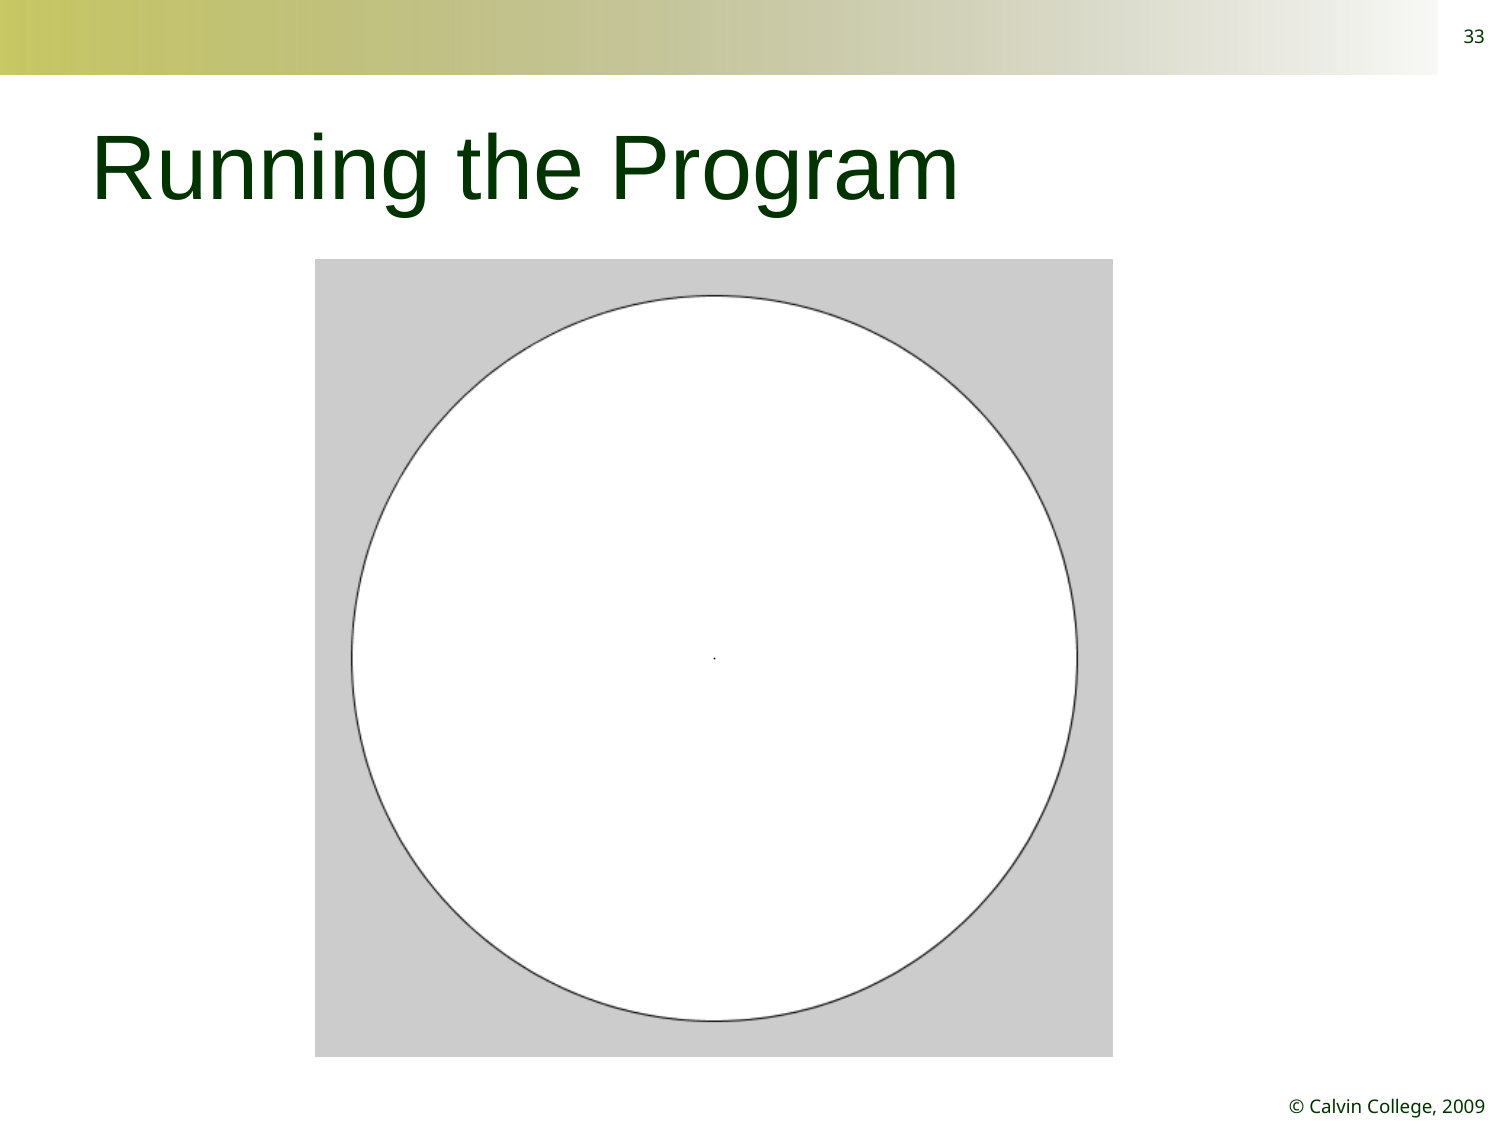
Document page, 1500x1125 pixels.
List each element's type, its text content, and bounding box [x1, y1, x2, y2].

picture [315, 259, 1113, 1057]
title Running the Program [74, 74, 1426, 251]
slide_number 33 [1437, 0, 1500, 76]
